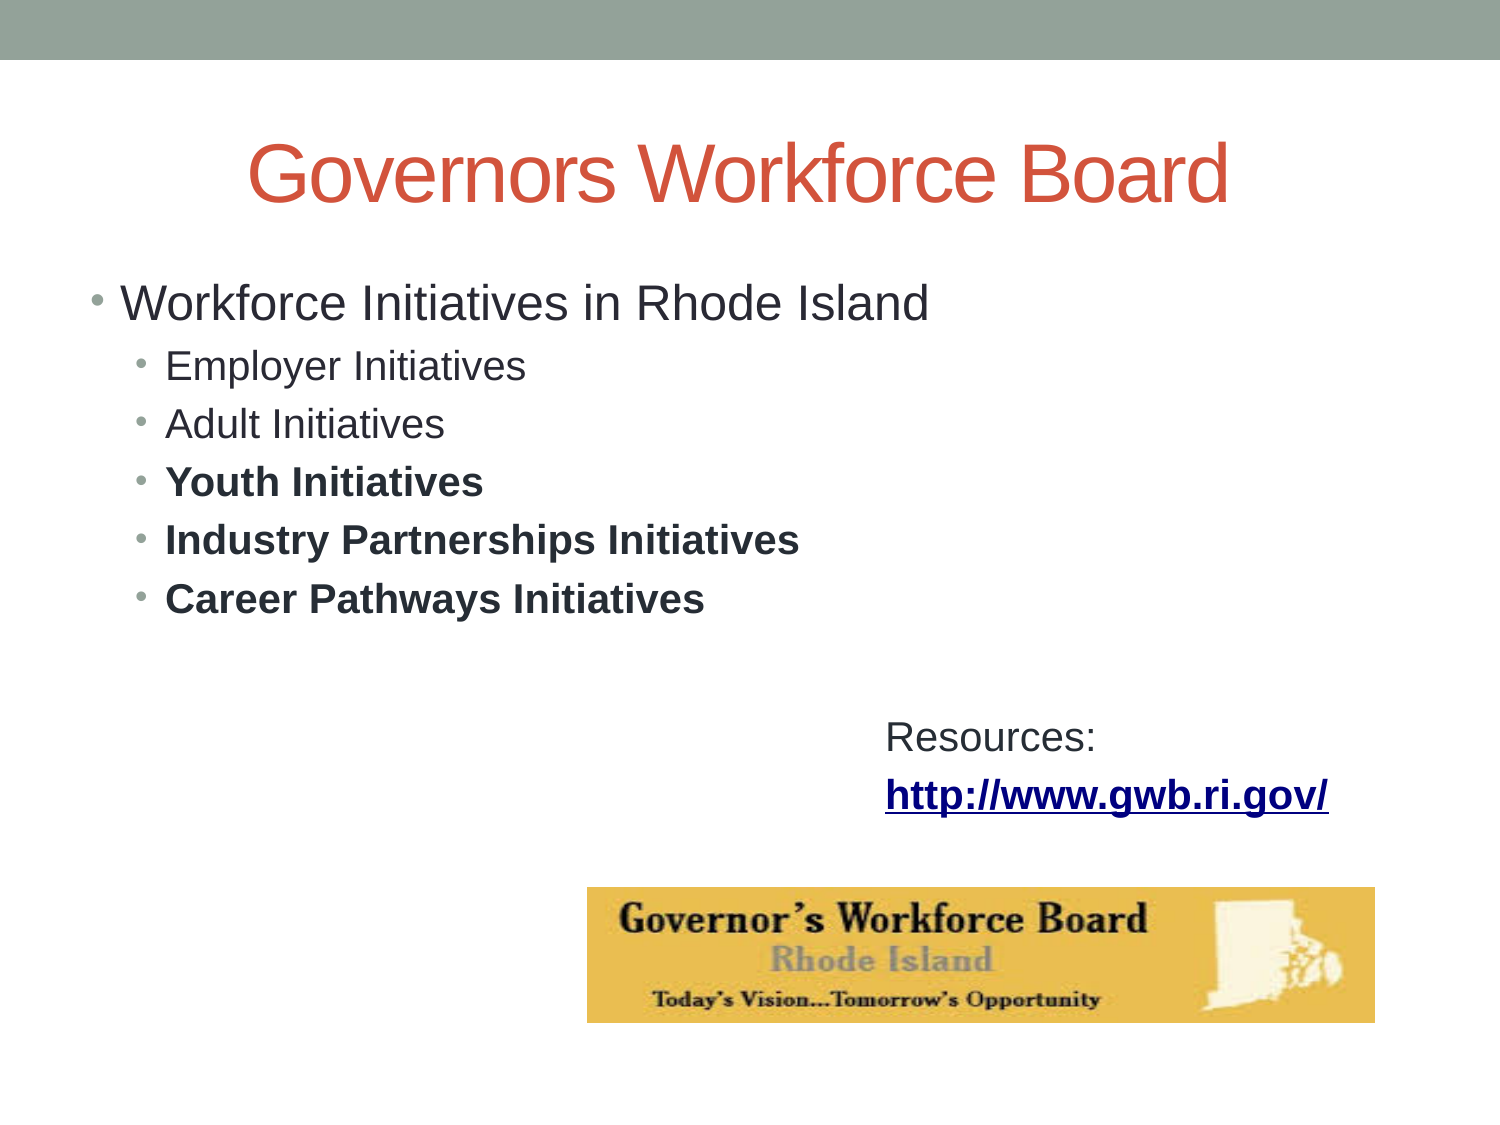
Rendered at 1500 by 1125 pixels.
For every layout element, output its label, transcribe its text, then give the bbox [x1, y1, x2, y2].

picture [587, 887, 1376, 1023]
title Governors Workforce Board [75, 87, 1425, 250]
list Workforce Initiatives in Rhode Island Employer Initiatives Adult Initiatives Youth Initiatives Industry Partnerships Initiatives Career Pathways Initiatives Resources: http://www.gwb.ri.gov/ [75, 262, 1425, 1063]
